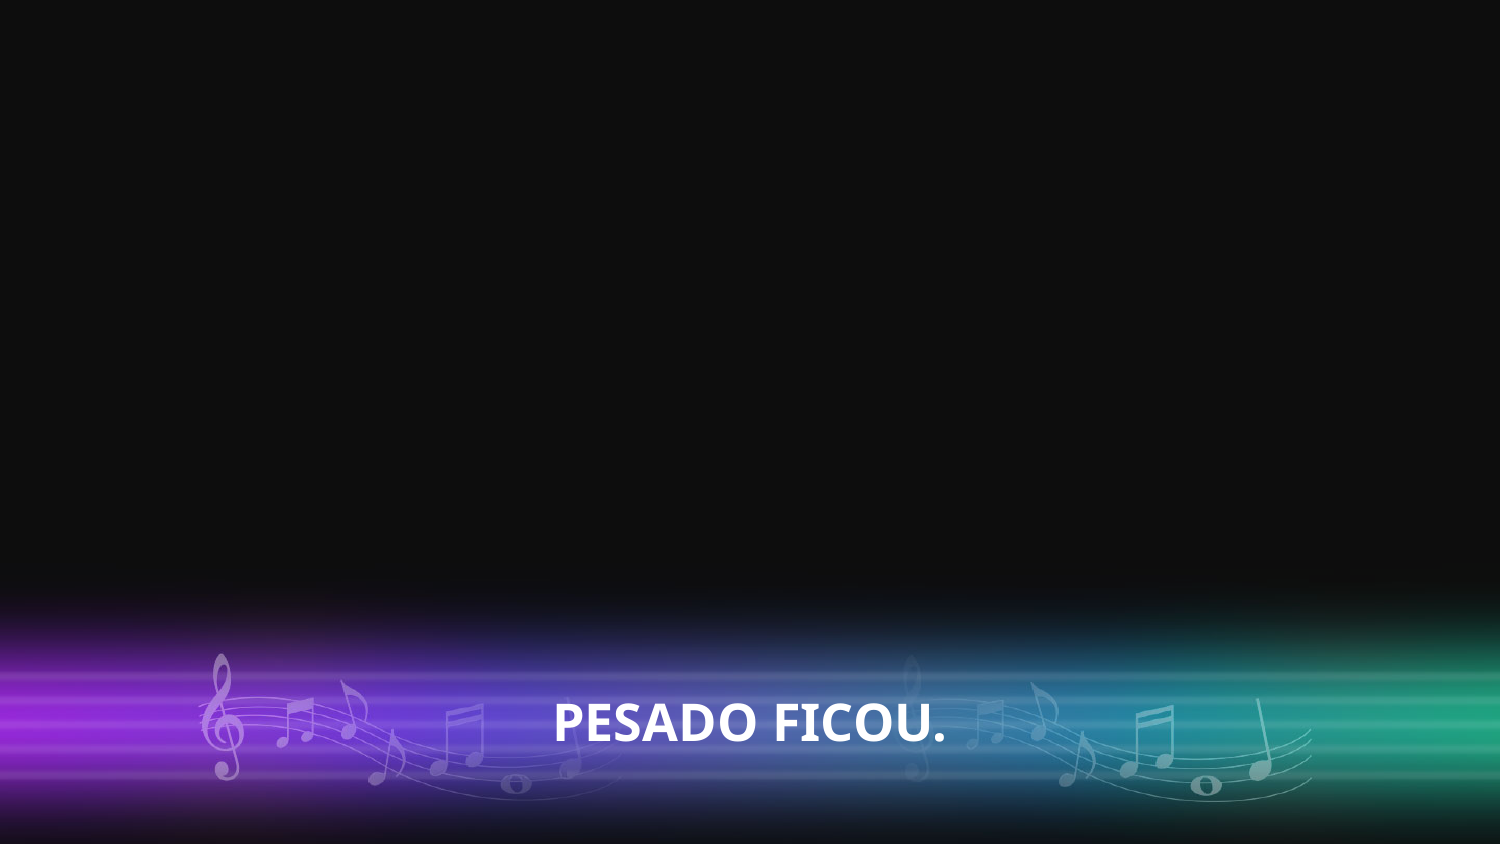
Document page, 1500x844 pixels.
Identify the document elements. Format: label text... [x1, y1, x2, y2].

text_box PESADO FICOU. [312, 682, 1187, 760]
picture [0, 0, 1500, 844]
